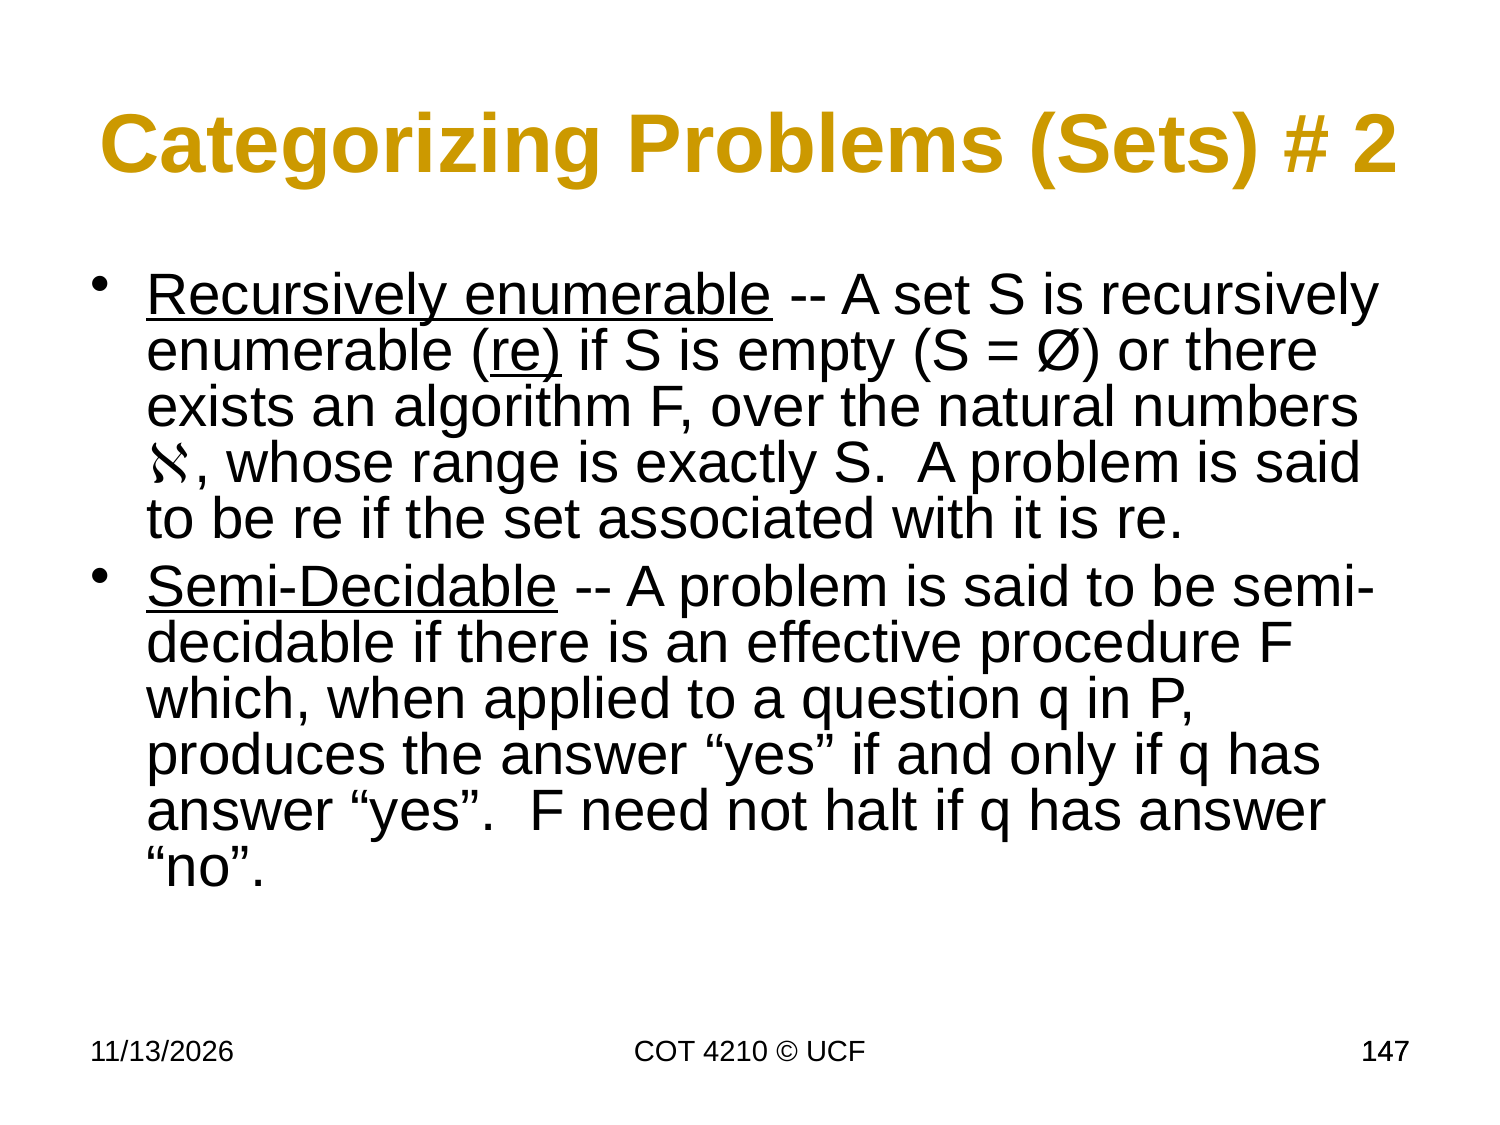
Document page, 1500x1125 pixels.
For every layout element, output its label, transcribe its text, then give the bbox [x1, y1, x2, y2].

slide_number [74, 1024, 426, 1103]
text_box 147 [1074, 1024, 1425, 1103]
title Categorizing Problems (Sets) # 2 [75, 45, 1425, 233]
list Recursively enumerable -- A set S is recursively enumerable (re) if S is empty (S = Ø) or there exists an algorithm F, over the natural numbers , whose range is exactly S. A problem is said to be re if the set associated with it is re. Semi-Decidable -- A problem is said to be semi-decidable if there is an effective procedure F which, when applied to a question q in P, produces the answer “yes” if and only if q has answer “yes”. F need not halt if q has answer “no”. [75, 262, 1425, 1005]
footer COT 4210 © UCF [512, 1024, 988, 1103]
